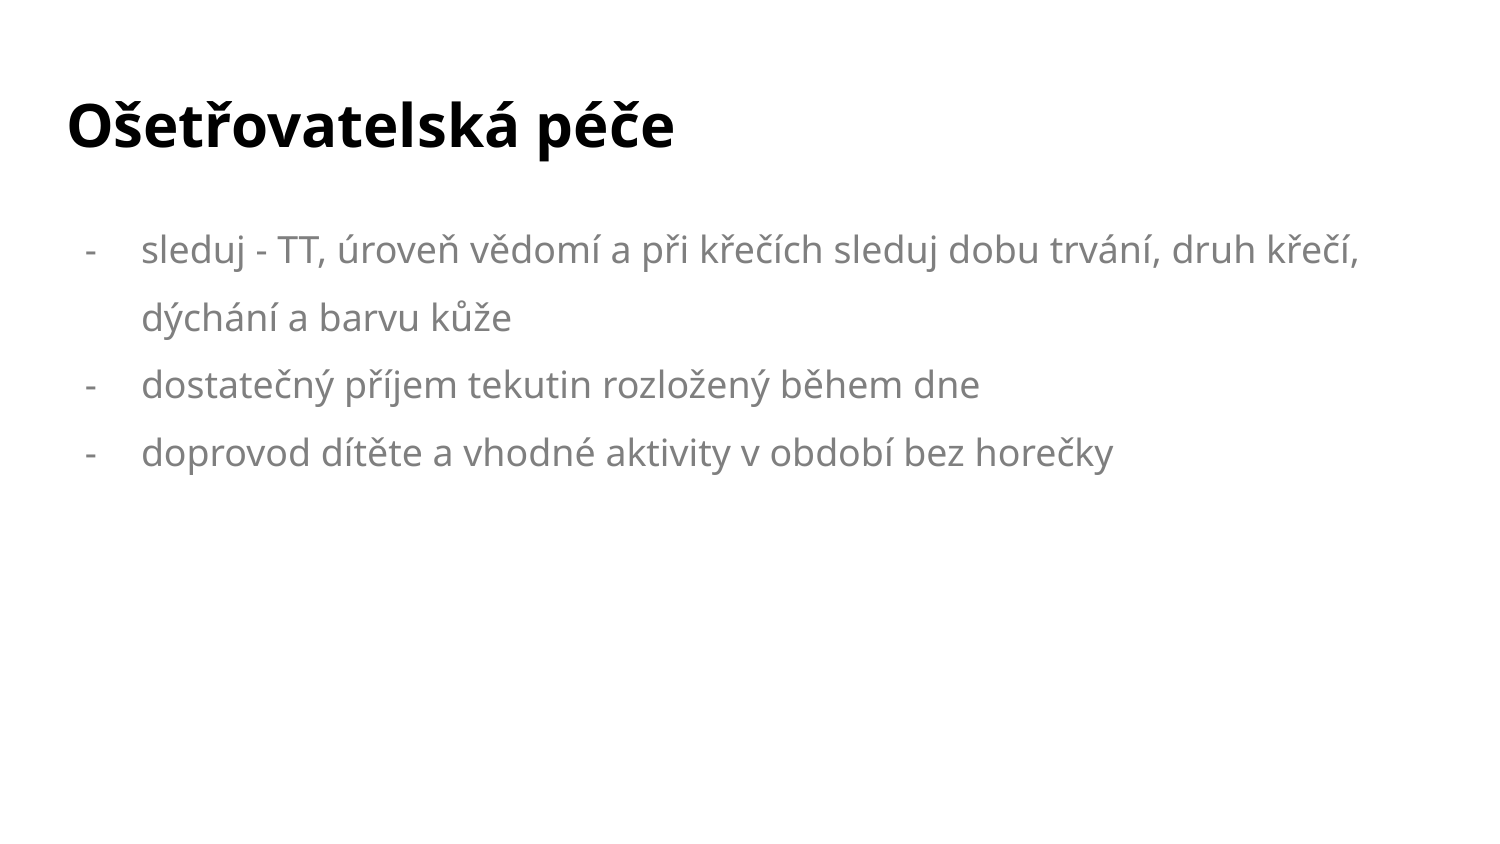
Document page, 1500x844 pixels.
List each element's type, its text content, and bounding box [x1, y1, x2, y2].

title Ošetřovatelská péče [51, 72, 1449, 176]
list sleduj - TT, úroveň vědomí a při křečích sleduj dobu trvání, druh křečí, dýchání a barvu kůže dostatečný příjem tekutin rozložený během dne doprovod dítěte a vhodné aktivity v období bez horečky [51, 189, 1449, 750]
